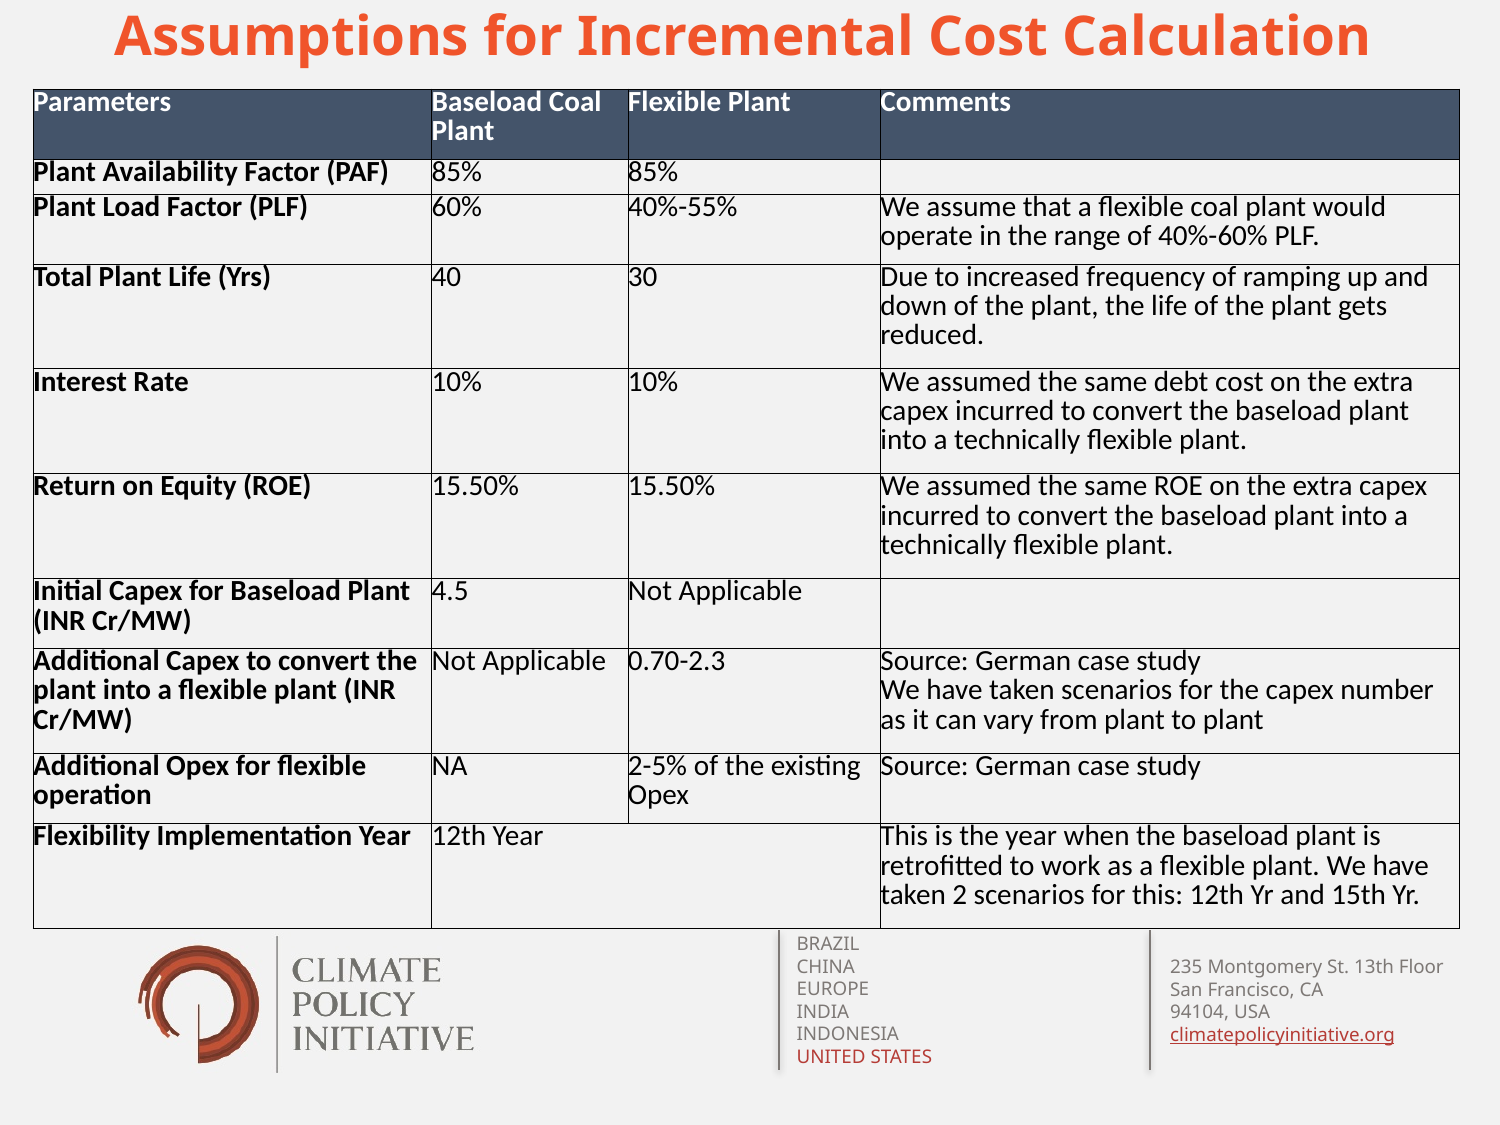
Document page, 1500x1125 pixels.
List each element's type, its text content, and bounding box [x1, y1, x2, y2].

table_cell We assume that a flexible coal plant would operate in the range of 40%-60% PLF. [881, 195, 1459, 264]
table_cell [881, 579, 1459, 648]
table_cell 85% [629, 160, 880, 194]
table_cell Additional Capex to convert the plant into a flexible plant (INR Cr/MW) [34, 649, 431, 753]
table_cell Interest Rate [34, 369, 431, 473]
table_cell Due to increased frequency of ramping up and down of the plant, the life of the plant gets reduced. [881, 265, 1459, 368]
table_cell 4.5 [432, 579, 628, 648]
table_cell NA [432, 754, 628, 823]
table_cell We assumed the same ROE on the extra capex incurred to convert the baseload plant into a technically flexible plant. [881, 474, 1459, 578]
table_cell Not Applicable [432, 649, 628, 753]
table_cell [881, 160, 1459, 194]
table_cell 10% [432, 369, 628, 473]
table_cell 30 [629, 265, 880, 368]
table_cell Source: German case study [881, 754, 1459, 823]
table_cell Plant Load Factor (PLF) [34, 195, 431, 264]
table_cell 2-5% of the existing Opex [629, 754, 880, 823]
table_header Comments [881, 90, 1459, 159]
table_cell 60% [432, 195, 628, 264]
table_cell Additional Opex for flexible operation [34, 754, 431, 823]
table_cell 85% [432, 160, 628, 194]
table_cell 10% [629, 369, 880, 473]
table_cell Flexibility Implementation Year [34, 824, 431, 928]
table_cell 15.50% [629, 474, 880, 578]
table_cell This is the year when the baseload plant is retrofitted to work as a flexible plant. We have taken 2 scenarios for this: 12th Yr and 15th Yr. [881, 824, 1459, 928]
table_header Flexible Plant [629, 90, 880, 159]
table_cell 15.50% [432, 474, 628, 578]
table_cell Source: German case study We have taken scenarios for the capex number as it can vary from plant to plant [881, 649, 1459, 753]
table_header Parameters [34, 90, 431, 159]
table_cell 40%-55% [629, 195, 880, 264]
table_cell 40 [432, 265, 628, 368]
picture [0, 0, 1500, 1125]
table_cell Return on Equity (ROE) [34, 474, 431, 578]
text_box Assumptions for Incremental Cost Calculation [100, 0, 1401, 89]
table_cell 0.70-2.3 [629, 649, 880, 753]
table_cell Plant Availability Factor (PAF) [34, 160, 431, 194]
table_cell Initial Capex for Baseload Plant (INR Cr/MW) [34, 579, 431, 648]
table_cell We assumed the same debt cost on the extra capex incurred to convert the baseload plant into a technically flexible plant. [881, 369, 1459, 473]
table_cell Total Plant Life (Yrs) [34, 265, 431, 368]
table_cell Not Applicable [629, 579, 880, 648]
table_cell 12th Year [432, 824, 880, 928]
table_header Baseload Coal Plant [432, 90, 628, 159]
